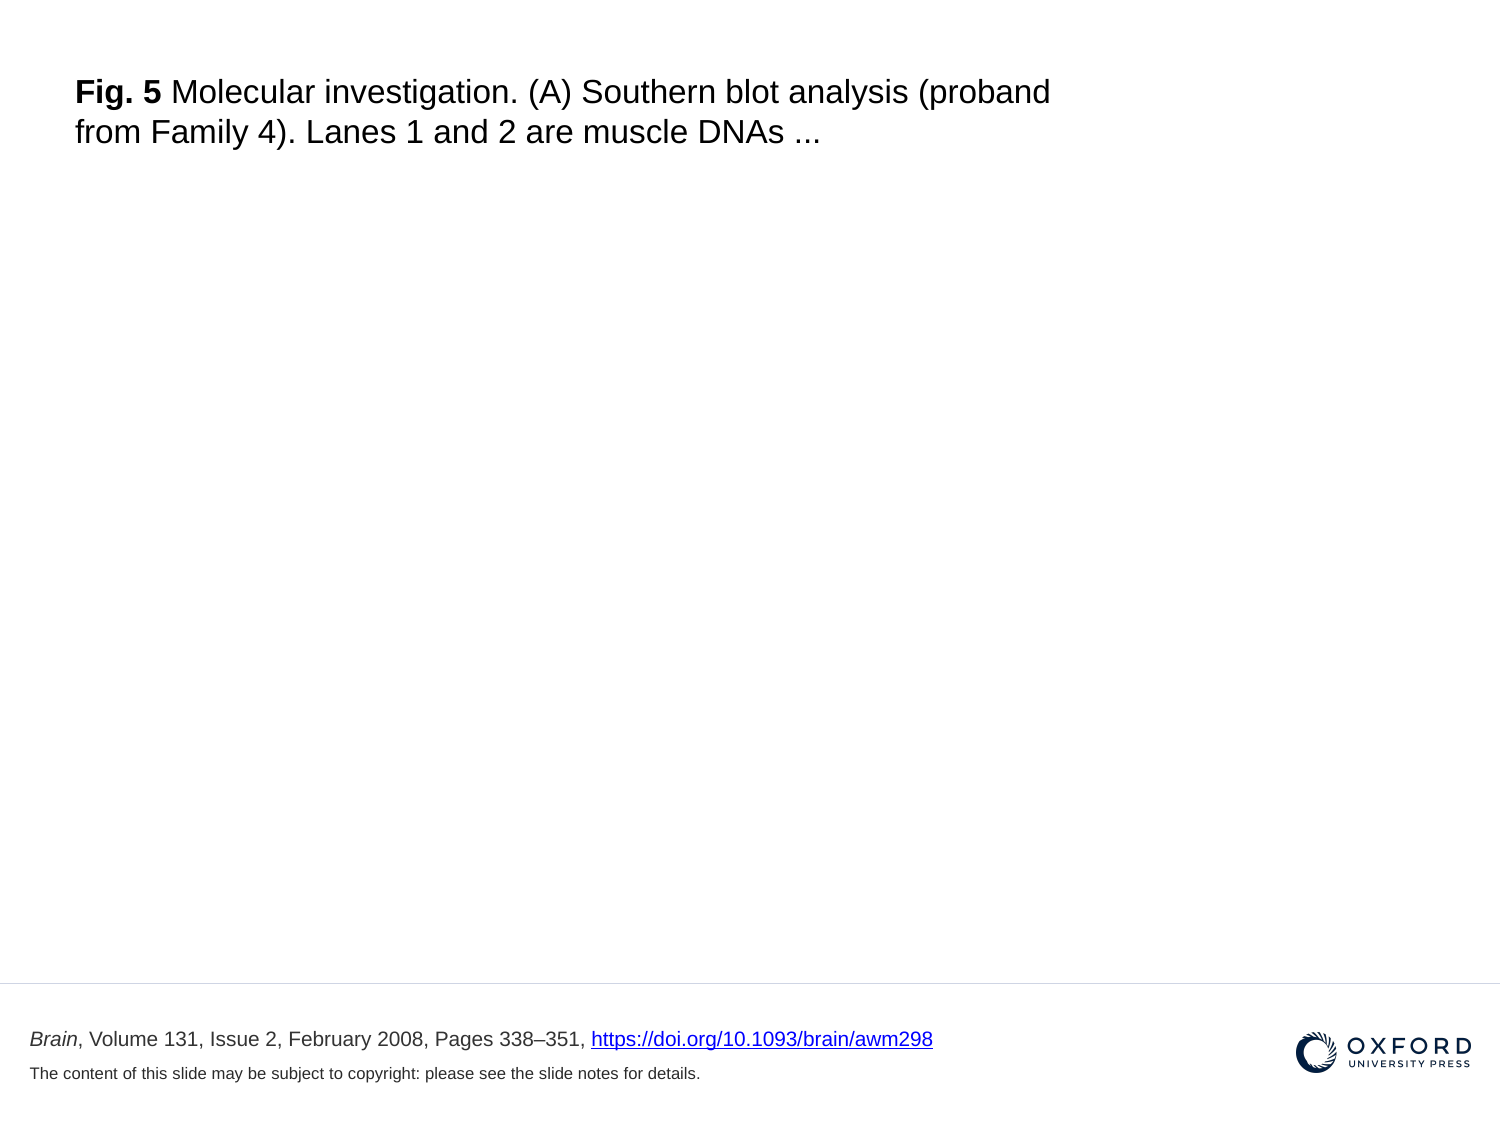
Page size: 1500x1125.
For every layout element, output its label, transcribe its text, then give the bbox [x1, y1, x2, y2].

picture [1296, 1032, 1471, 1073]
footer Brain, Volume 131, Issue 2, February 2008, Pages 338–351, https://doi.org/10.1093/brain/awm298 The content of this slide may be subject to copyright: please see the slide notes for details. [0, 983, 1260, 1125]
title Fig. 5 Molecular investigation. (A) Southern blot analysis (proband from Family 4). Lanes 1 and 2 are muscle DNAs ... [75, 69, 1078, 171]
